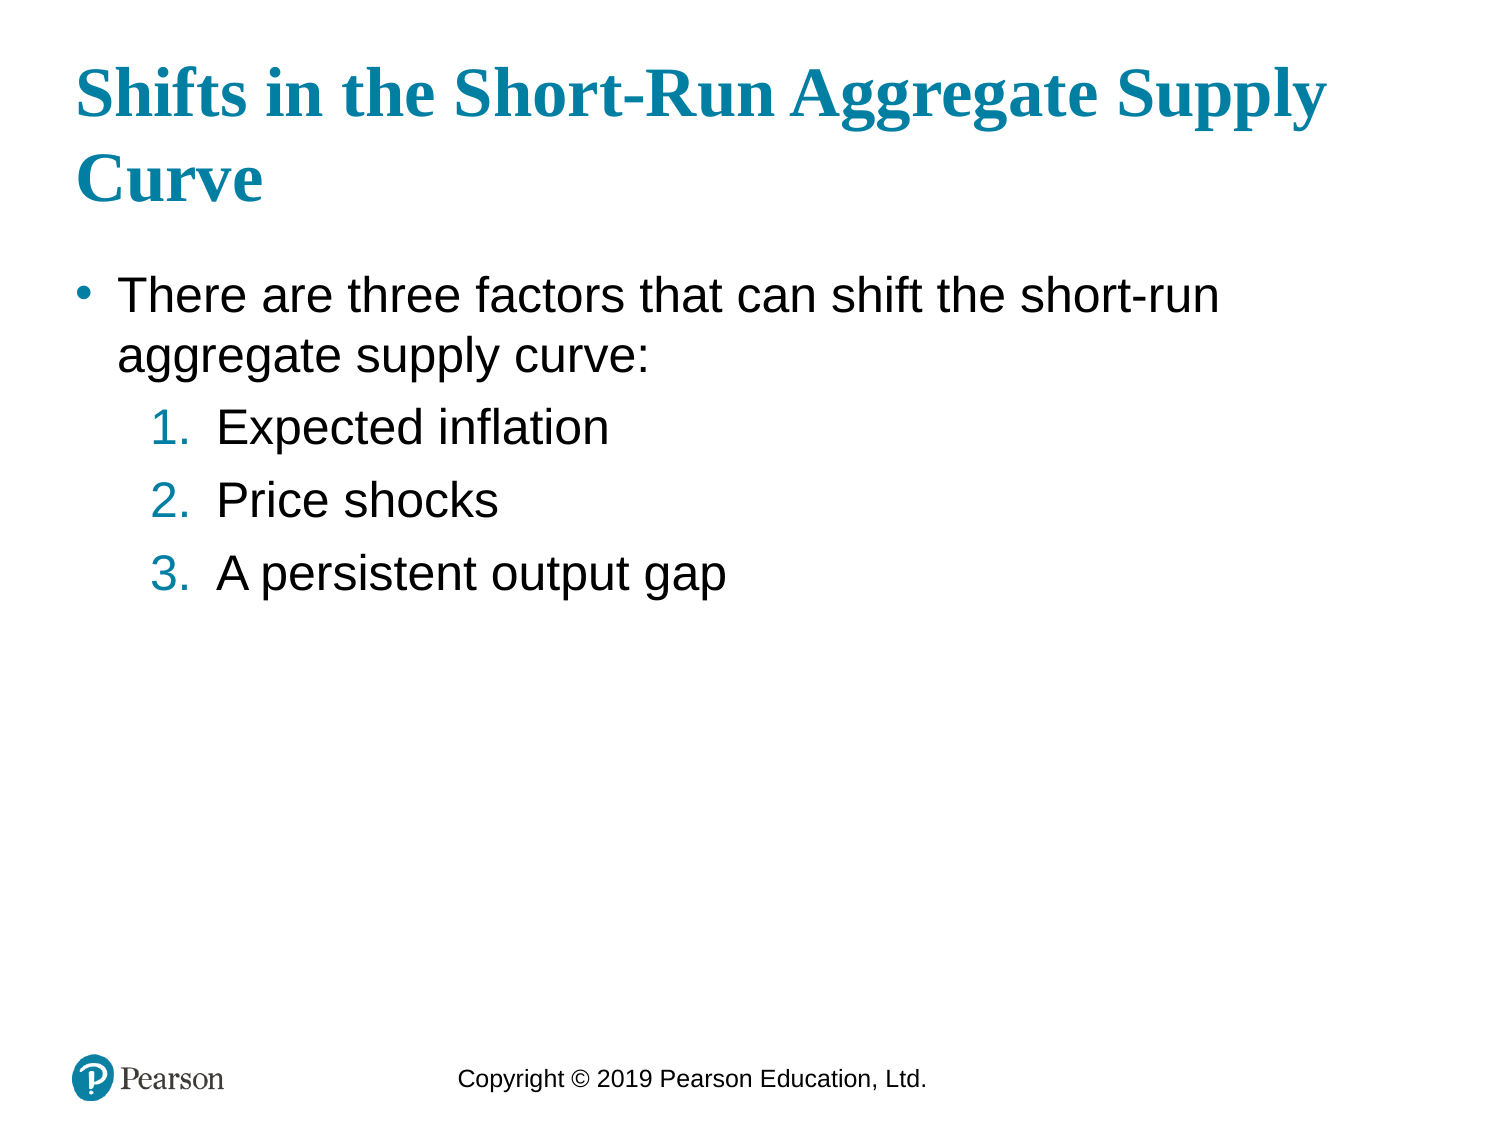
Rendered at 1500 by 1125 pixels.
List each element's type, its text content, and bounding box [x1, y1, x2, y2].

title Shifts in the Short-Run Aggregate Supply Curve [75, 35, 1425, 216]
picture [72, 1054, 89, 1072]
picture [99, 1054, 224, 1101]
list There are three factors that can shift the short-run aggregate supply curve: Expected inflation Price shocks A persistent output gap [75, 262, 1425, 1005]
picture [81, 1064, 107, 1089]
picture [72, 1087, 83, 1101]
